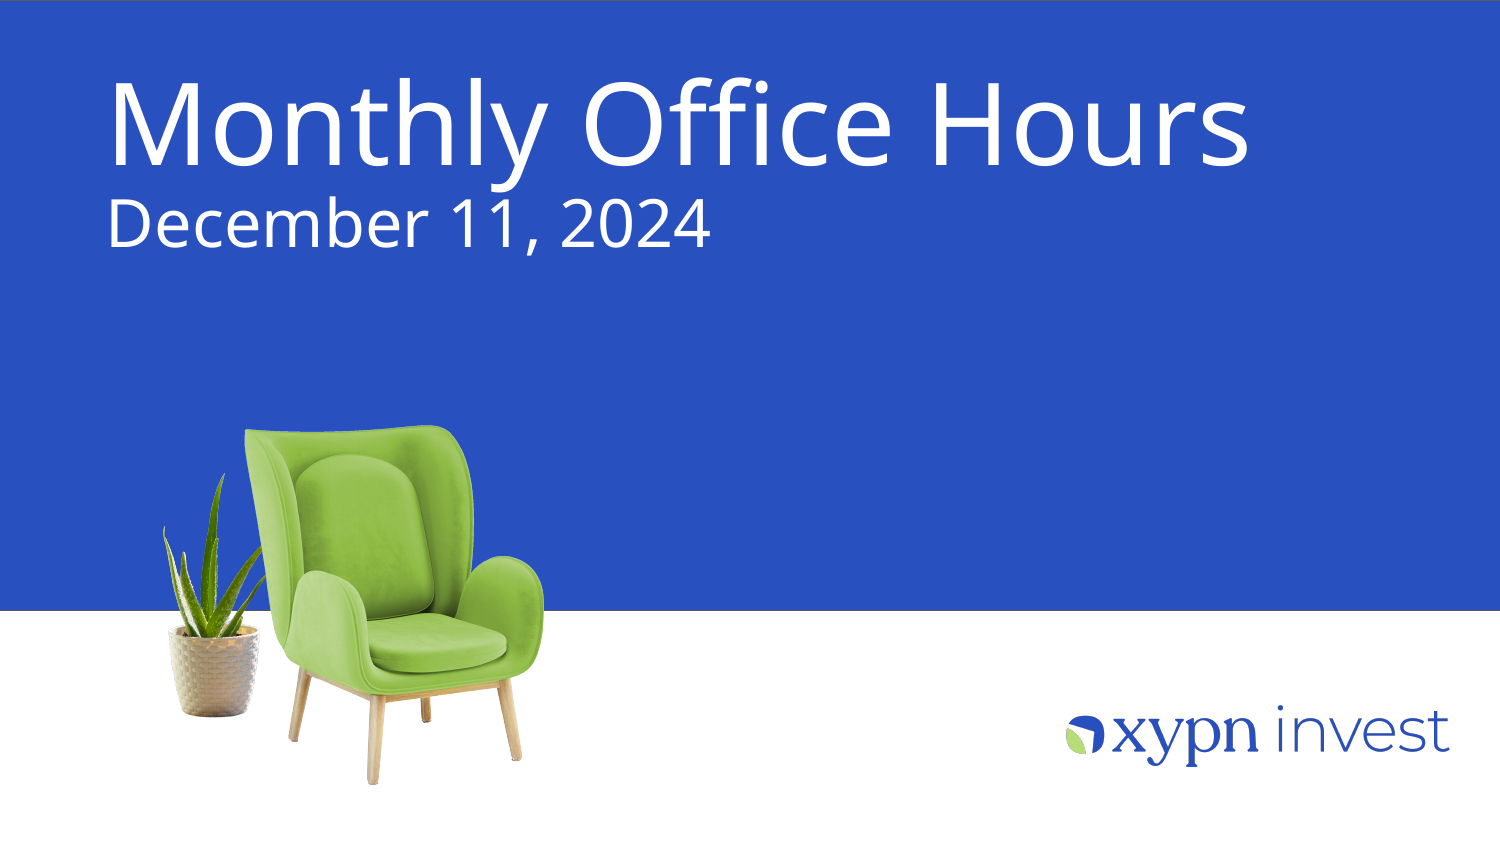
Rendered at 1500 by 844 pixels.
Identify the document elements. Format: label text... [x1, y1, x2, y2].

title Monthly Office Hours December 11, 2024 [90, 51, 1415, 300]
picture [88, 317, 636, 844]
picture [1039, 686, 1477, 786]
